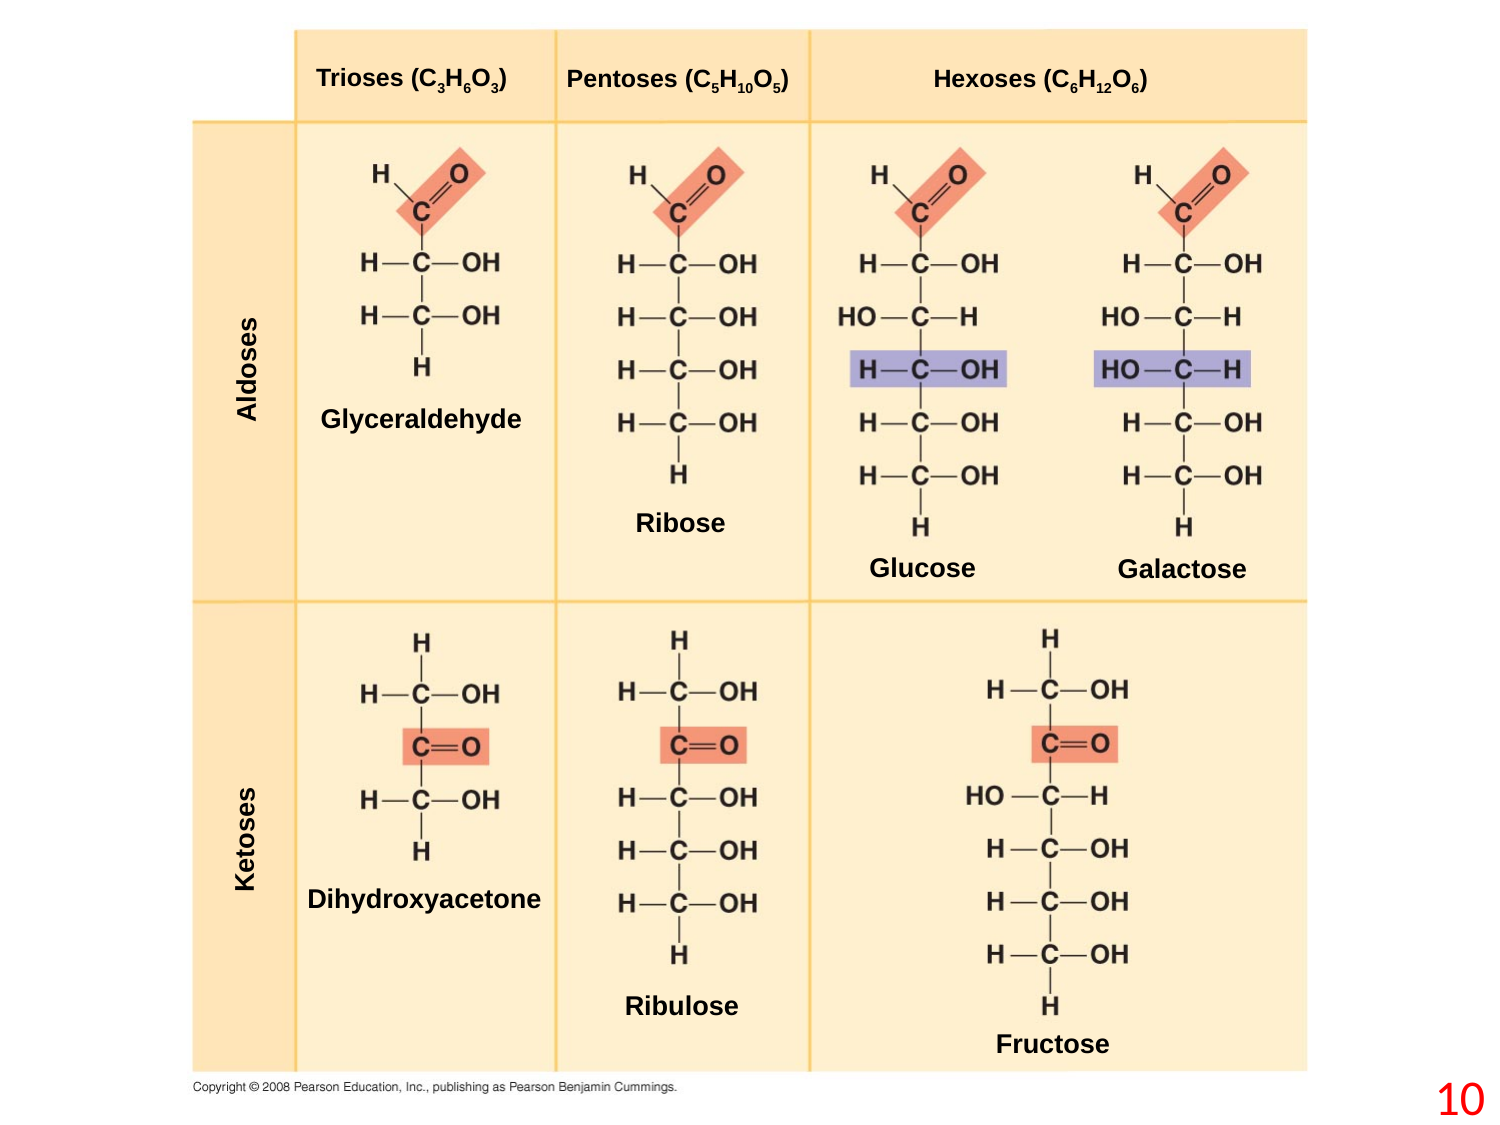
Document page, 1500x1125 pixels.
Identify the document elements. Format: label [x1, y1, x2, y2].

picture [186, 22, 1313, 1103]
